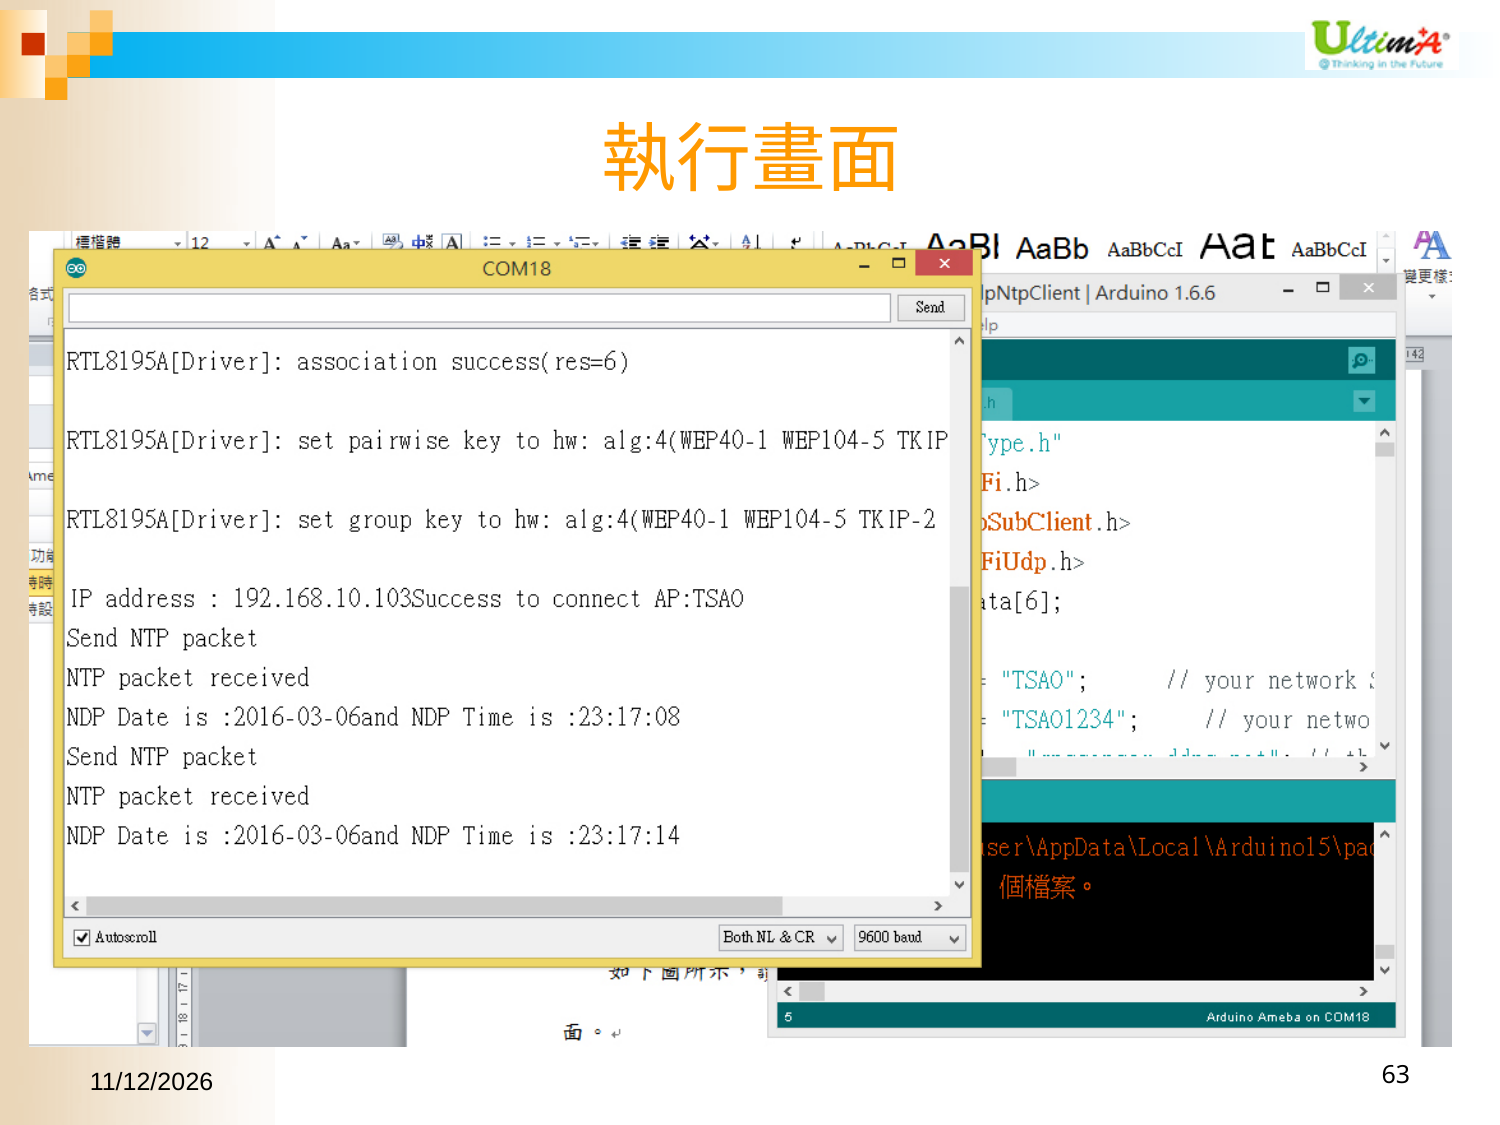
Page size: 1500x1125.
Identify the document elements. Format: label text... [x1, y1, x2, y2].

picture [29, 231, 1452, 1047]
text_box 63 [1074, 1055, 1425, 1100]
picture [1305, 19, 1459, 70]
title 執行畫面 [76, 42, 1427, 230]
text_box 2017/4/19 [75, 1055, 425, 1103]
